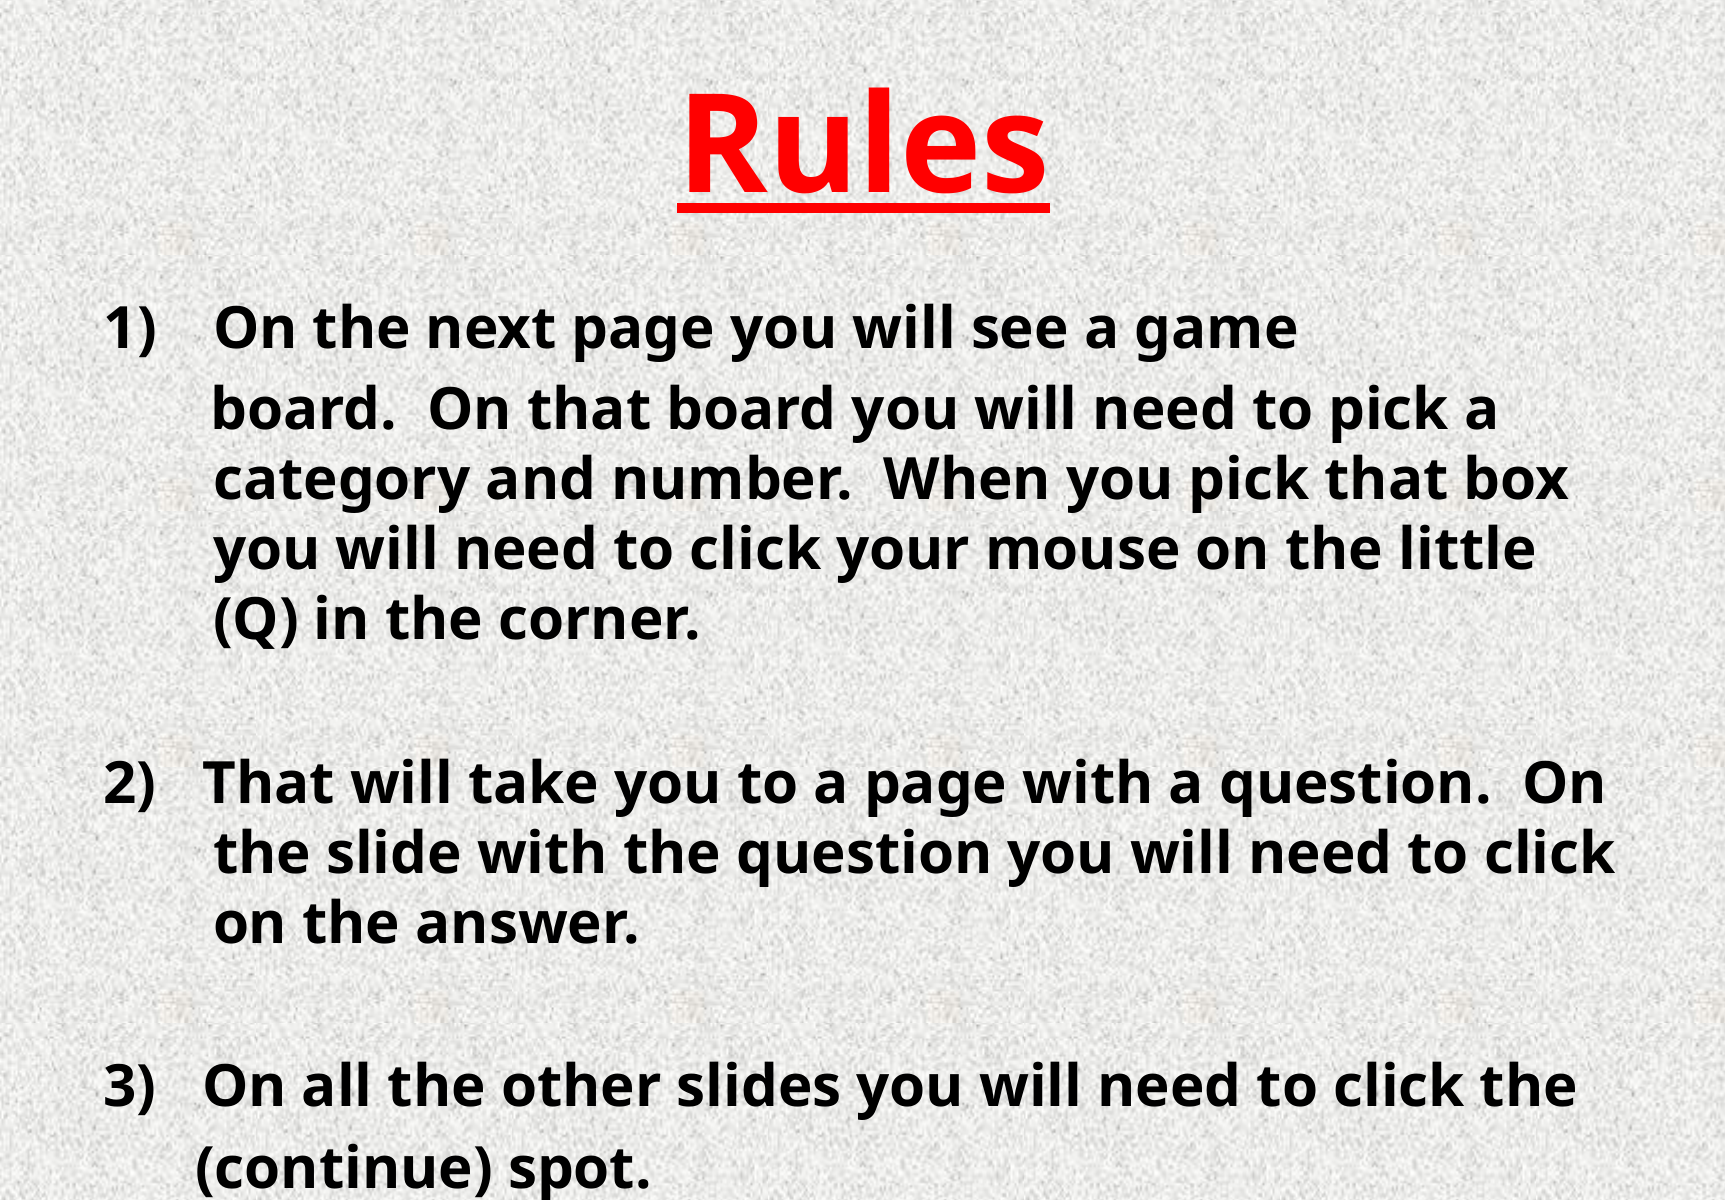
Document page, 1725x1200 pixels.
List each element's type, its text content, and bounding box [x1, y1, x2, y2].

list On the next page you will see a game board. On that board you will need to pick a category and number. When you pick that box you will need to click your mouse on the little (Q) in the corner. 2) That will take you to a page with a question. On the slide with the question you will need to click on the answer. 3) On all the other slides you will need to click the (continue) spot. [87, 199, 1641, 1163]
picture [0, 0, 1725, 1200]
title Rules [87, 37, 1641, 199]
